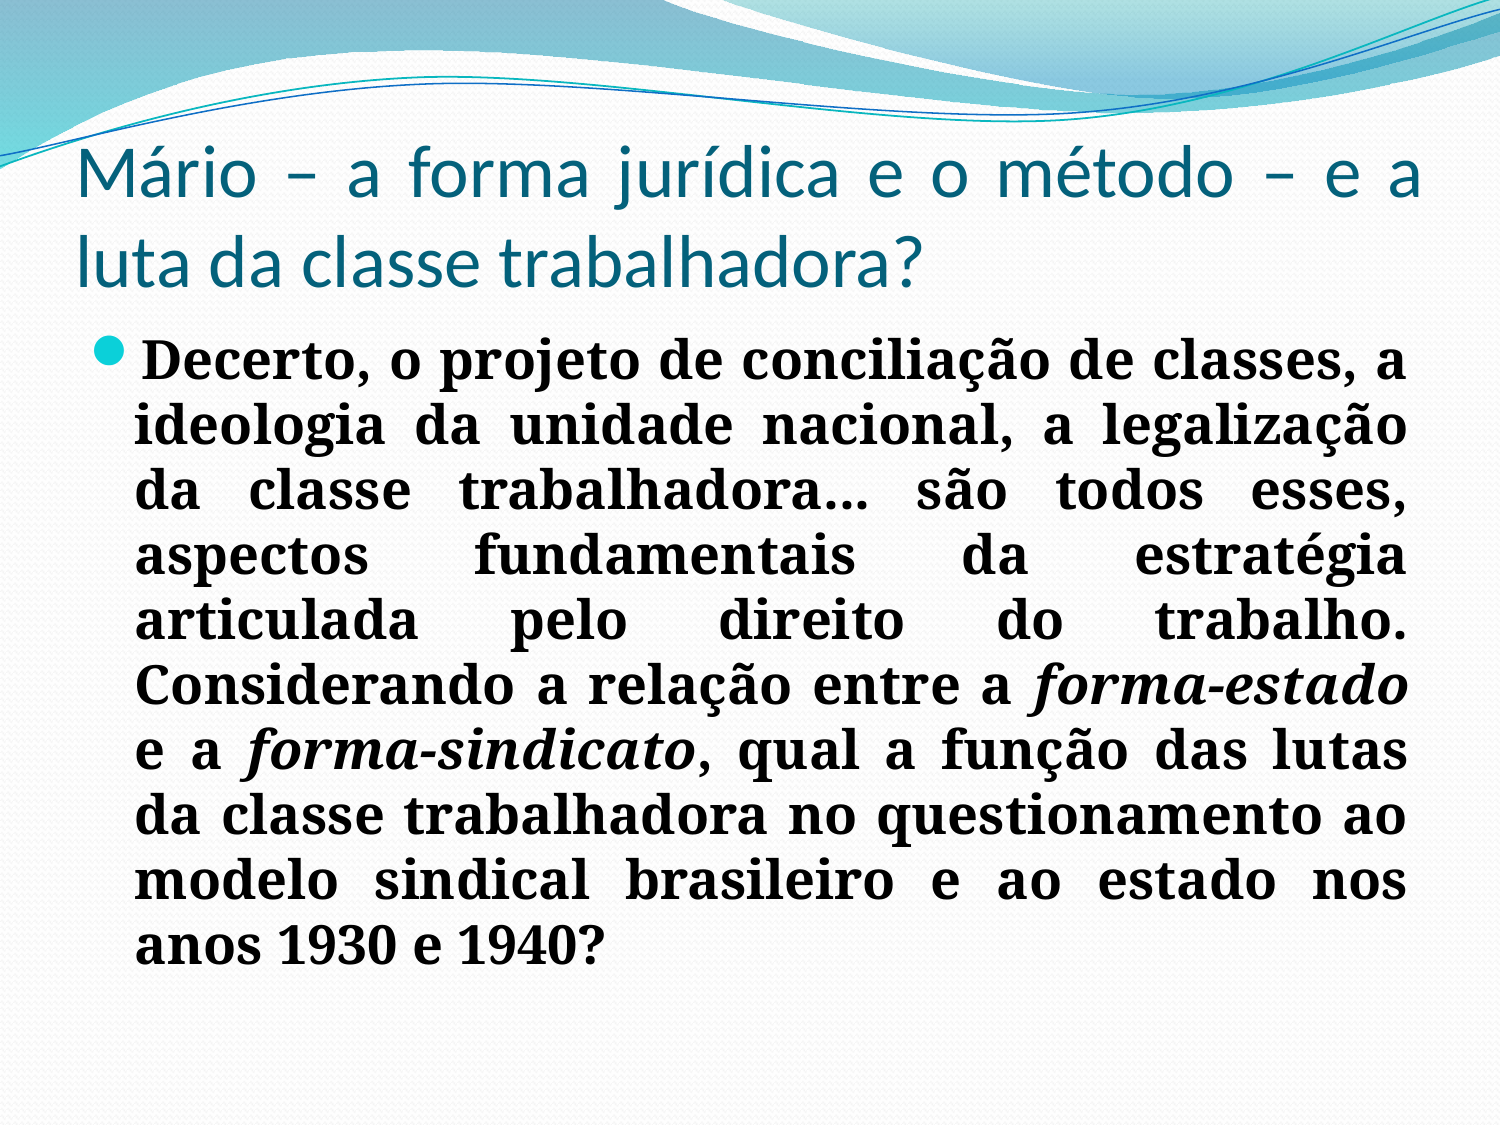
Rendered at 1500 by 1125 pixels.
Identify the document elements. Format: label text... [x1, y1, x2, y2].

list Decerto, o projeto de conciliação de classes, a ideologia da unidade nacional, a legalização da classe trabalhadora... são todos esses, aspectos fundamentais da estratégia articulada pelo direito do trabalho. Considerando a relação entre a forma-estado e a forma-sindicato, qual a função das lutas da classe trabalhadora no questionamento ao modelo sindical brasileiro e ao estado nos anos 1930 e 1940? [75, 317, 1425, 1038]
title Mário – a forma jurídica e o método – e a luta da classe trabalhadora? [75, 115, 1425, 303]
